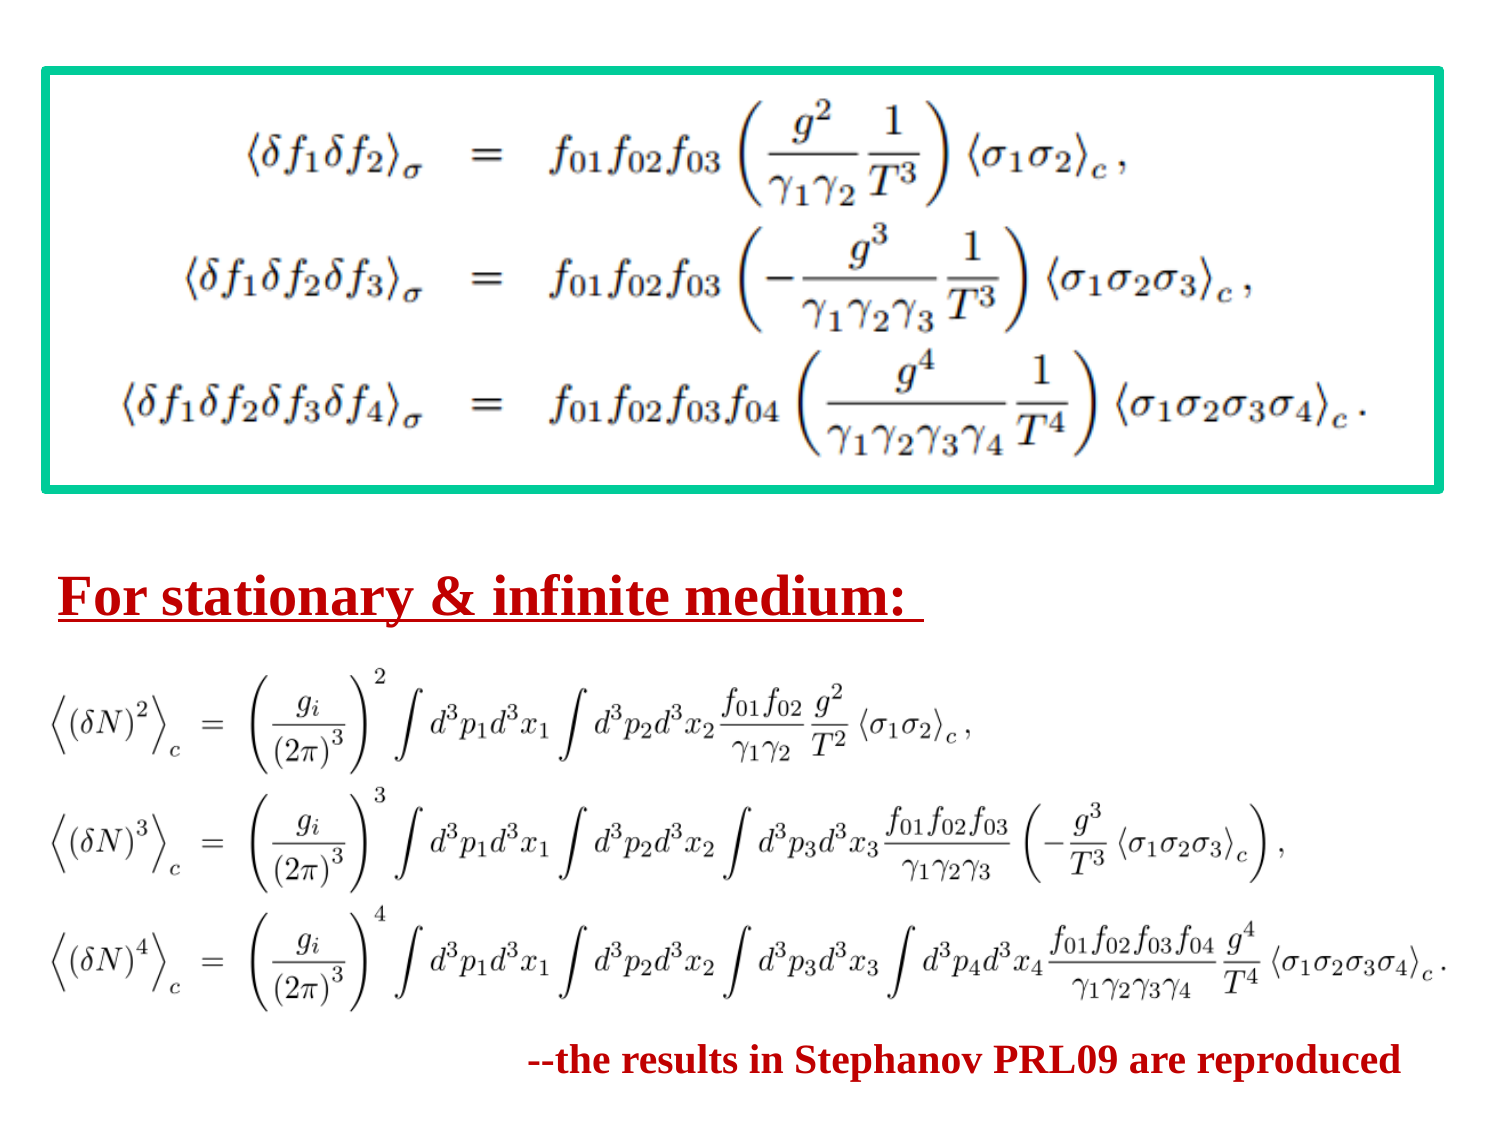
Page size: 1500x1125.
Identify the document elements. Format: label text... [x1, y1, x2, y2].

text_box For stationary & infinite medium: [42, 549, 939, 635]
text_box --the results in Stephanov PRL09 are reproduced [512, 1030, 1425, 1125]
picture [37, 662, 1463, 1022]
picture [49, 74, 1435, 486]
